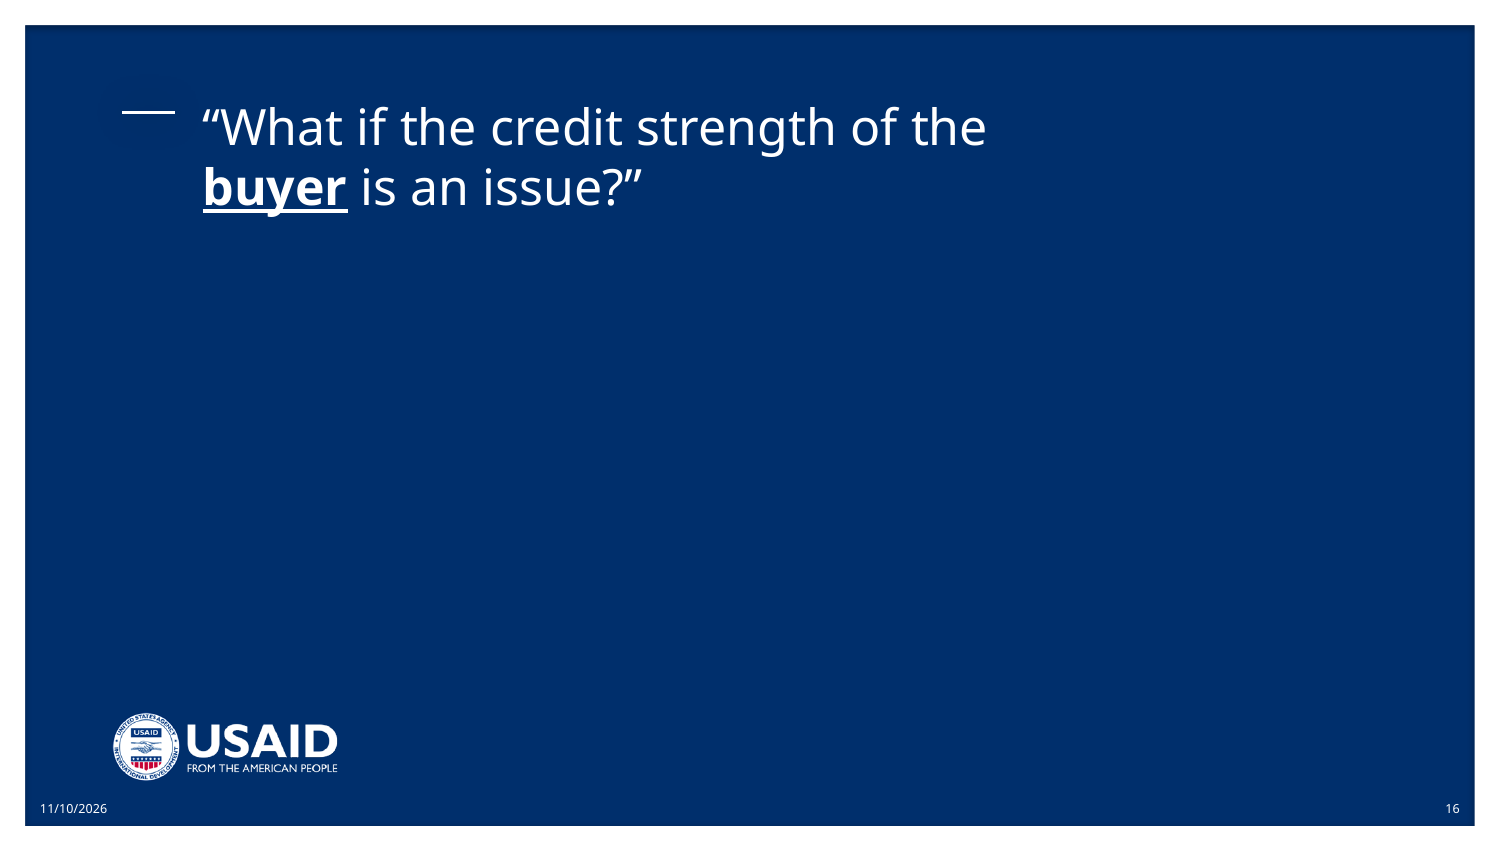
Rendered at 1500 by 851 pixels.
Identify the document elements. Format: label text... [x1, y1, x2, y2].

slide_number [24, 794, 375, 826]
picture [112, 712, 338, 781]
slide_number 16 [1125, 794, 1475, 826]
title “What if the credit strength of the buyer is an issue?” [187, 87, 1088, 224]
